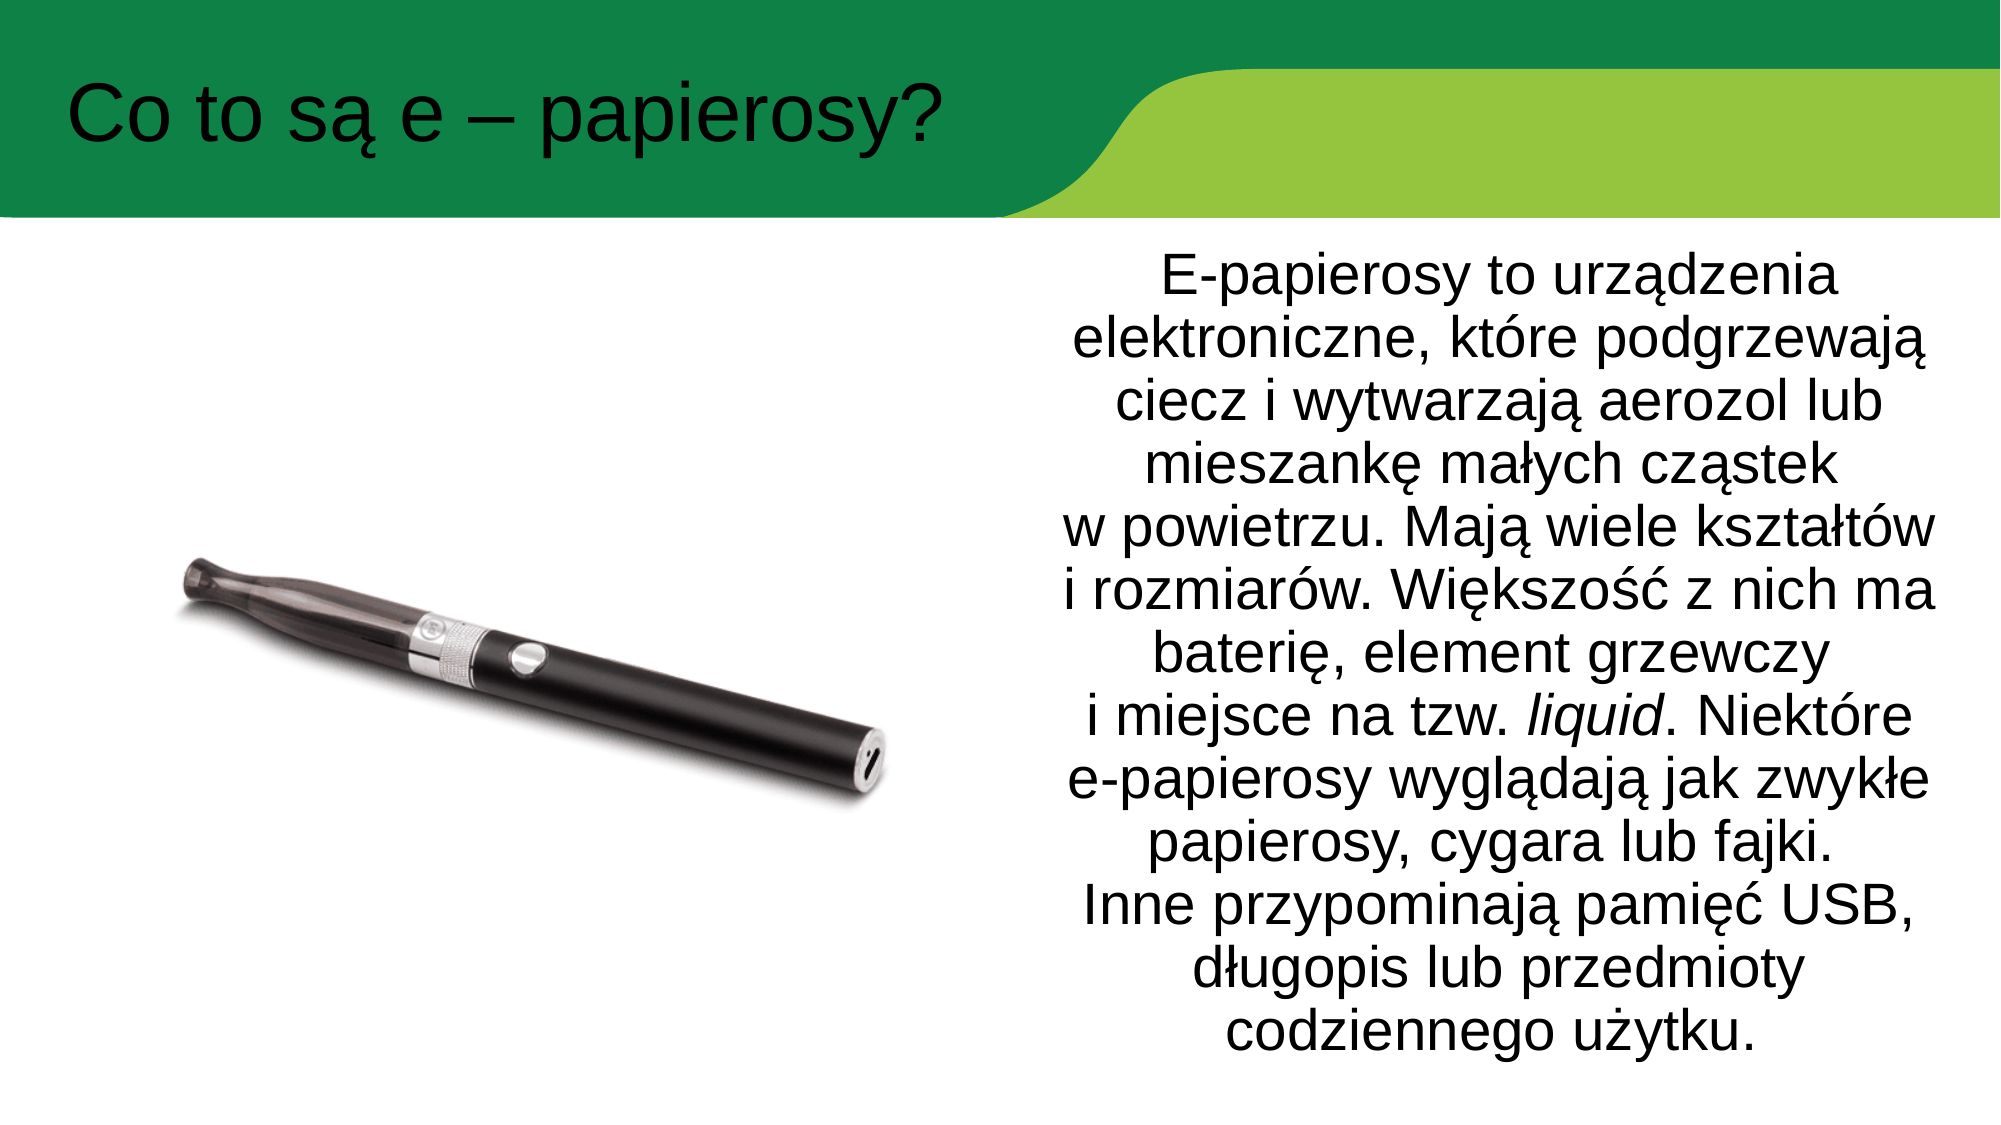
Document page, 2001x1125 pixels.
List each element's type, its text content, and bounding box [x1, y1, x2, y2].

list E-papierosy to urządzenia elektroniczne, które podgrzewają ciecz i wytwarzają aerozol lub mieszankę małych cząstek w powietrzu. Mają wiele kształtów i rozmiarów. Większość z nich ma baterię, element grzewczy i miejsce na tzw. liquid. Niektóre e-papierosy wyglądają jak zwykłe papierosy, cygara lub fajki. Inne przypominają pamięć USB, długopis lub przedmioty codziennego użytku. [1040, 236, 1960, 951]
picture [159, 263, 910, 1014]
text_box [999, 68, 2000, 218]
text_box Co to są e – papierosy? [51, 50, 1018, 166]
text_box [0, 0, 2000, 218]
